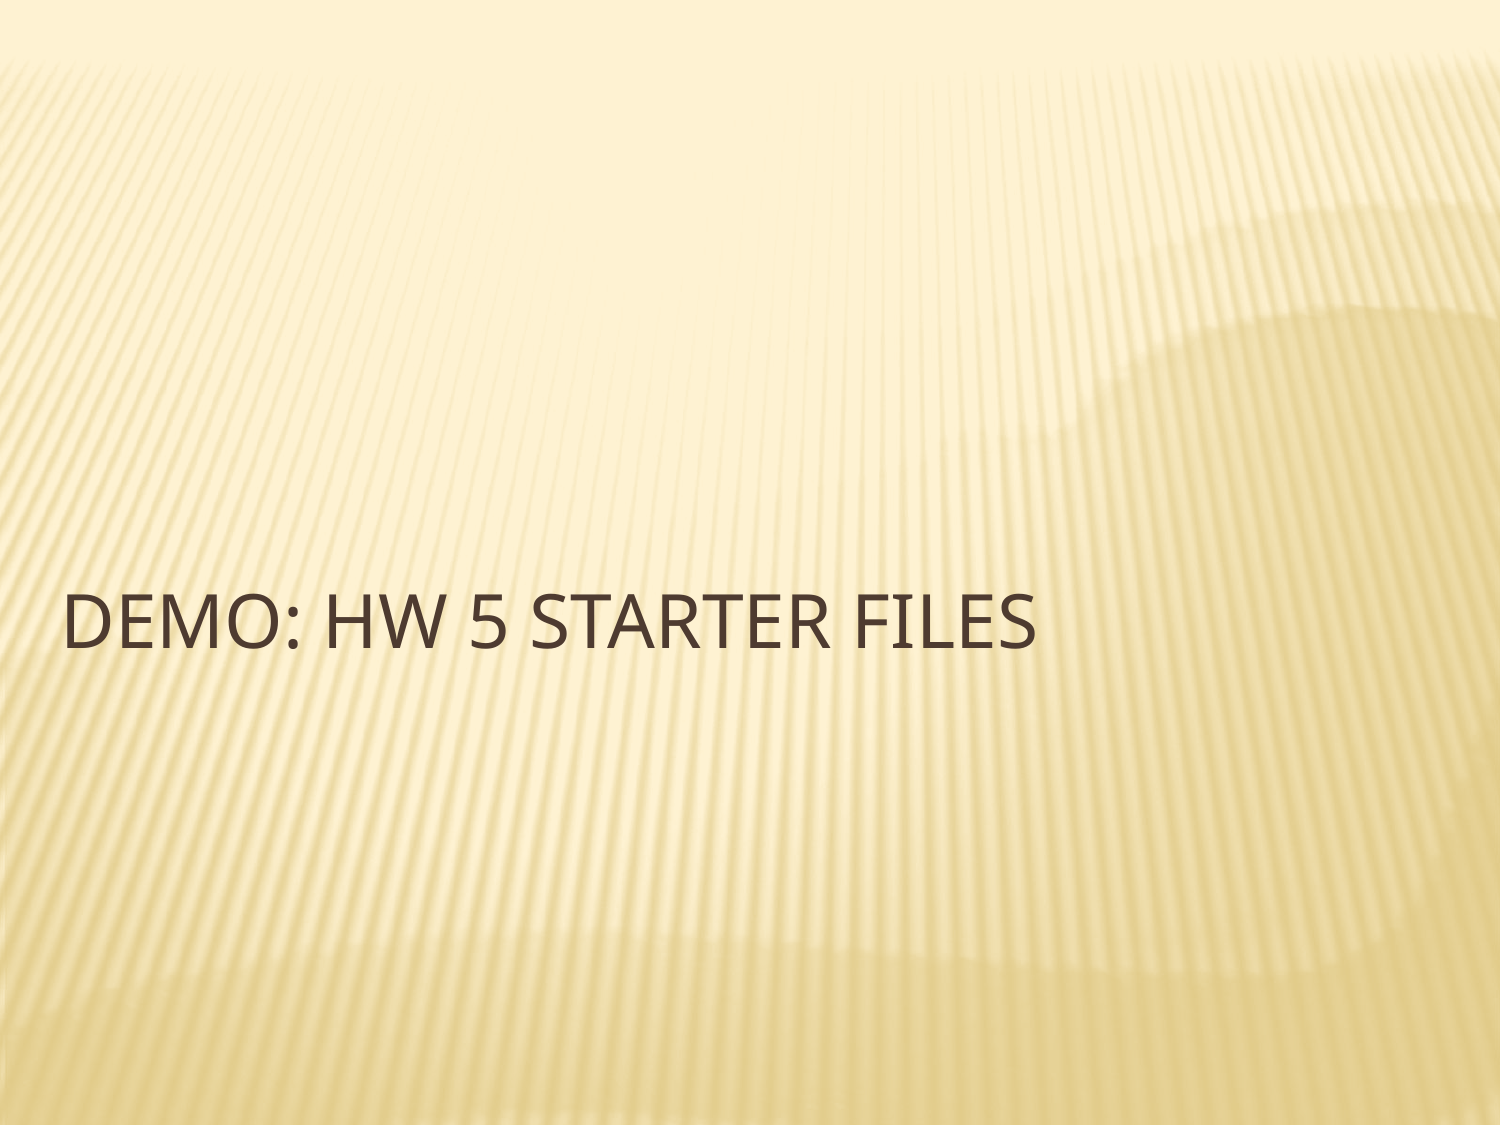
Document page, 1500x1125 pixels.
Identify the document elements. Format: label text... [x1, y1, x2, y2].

picture [0, 0, 1500, 1125]
title DEMO: HW 5 STARTER FILES [45, 549, 1471, 688]
